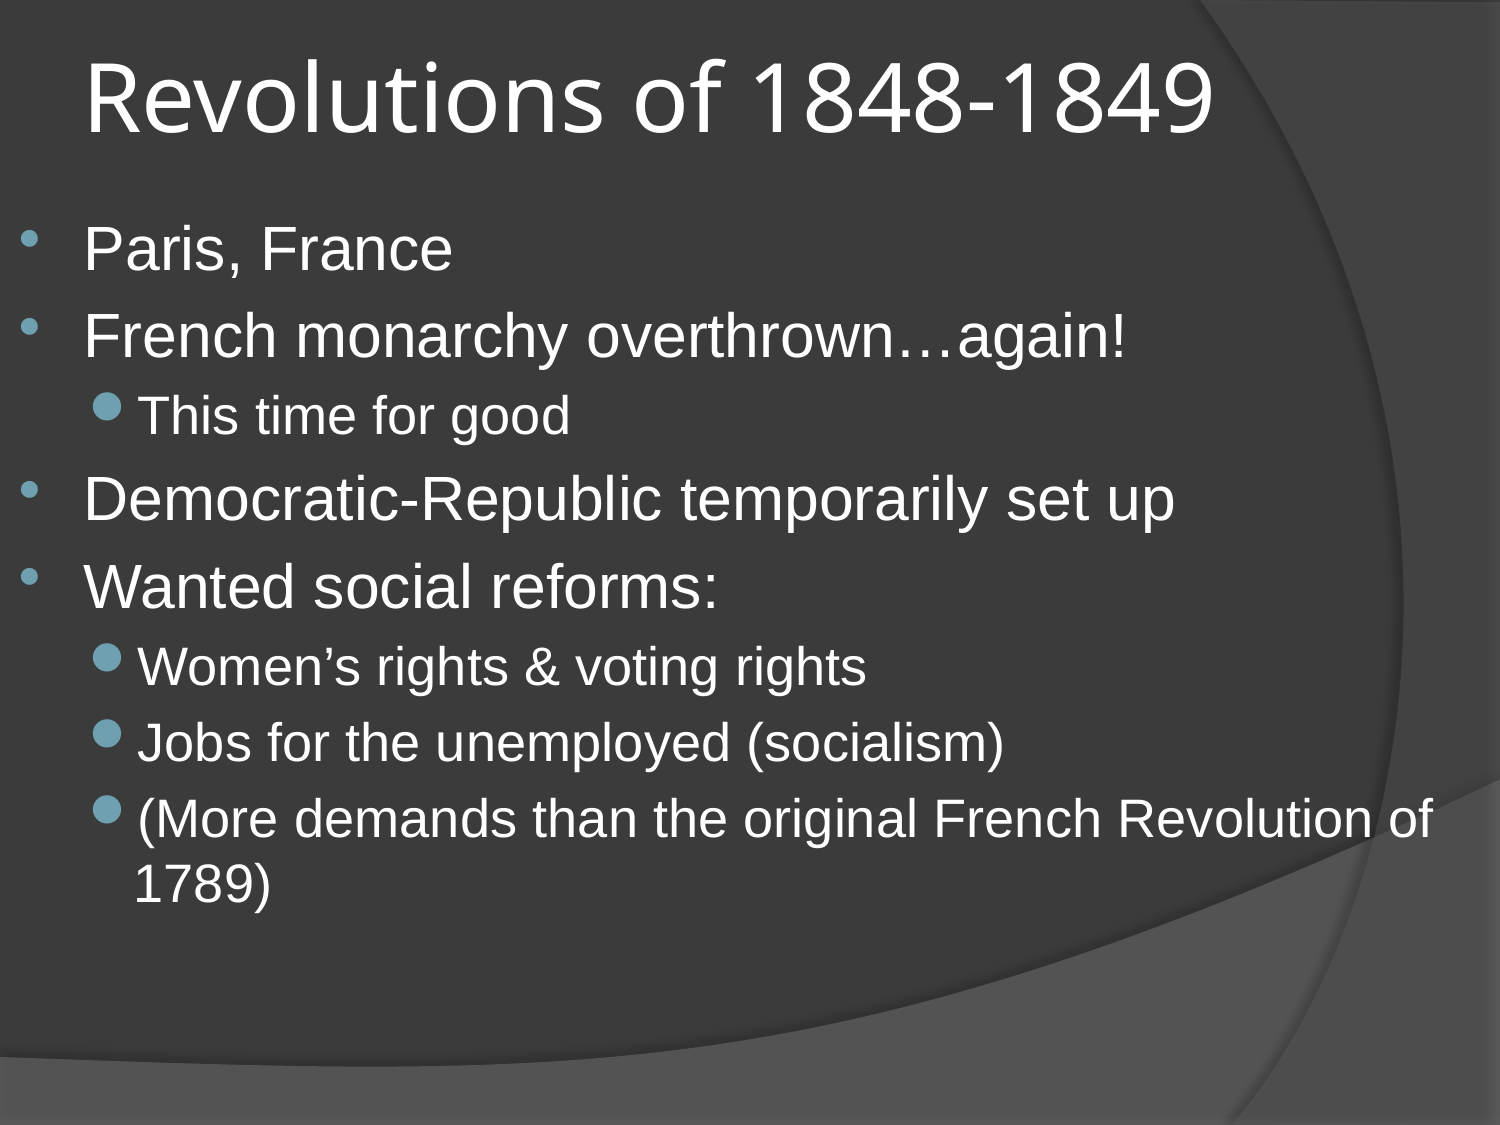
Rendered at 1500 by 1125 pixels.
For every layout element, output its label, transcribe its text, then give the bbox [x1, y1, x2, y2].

title Revolutions of 1848-1849 [74, 0, 1426, 188]
list Paris, France French monarchy overthrown…again! This time for good Democratic-Republic temporarily set up Wanted social reforms: Women’s rights & voting rights Jobs for the unemployed (socialism) (More demands than the original French Revolution of 1789) [0, 199, 1500, 1125]
